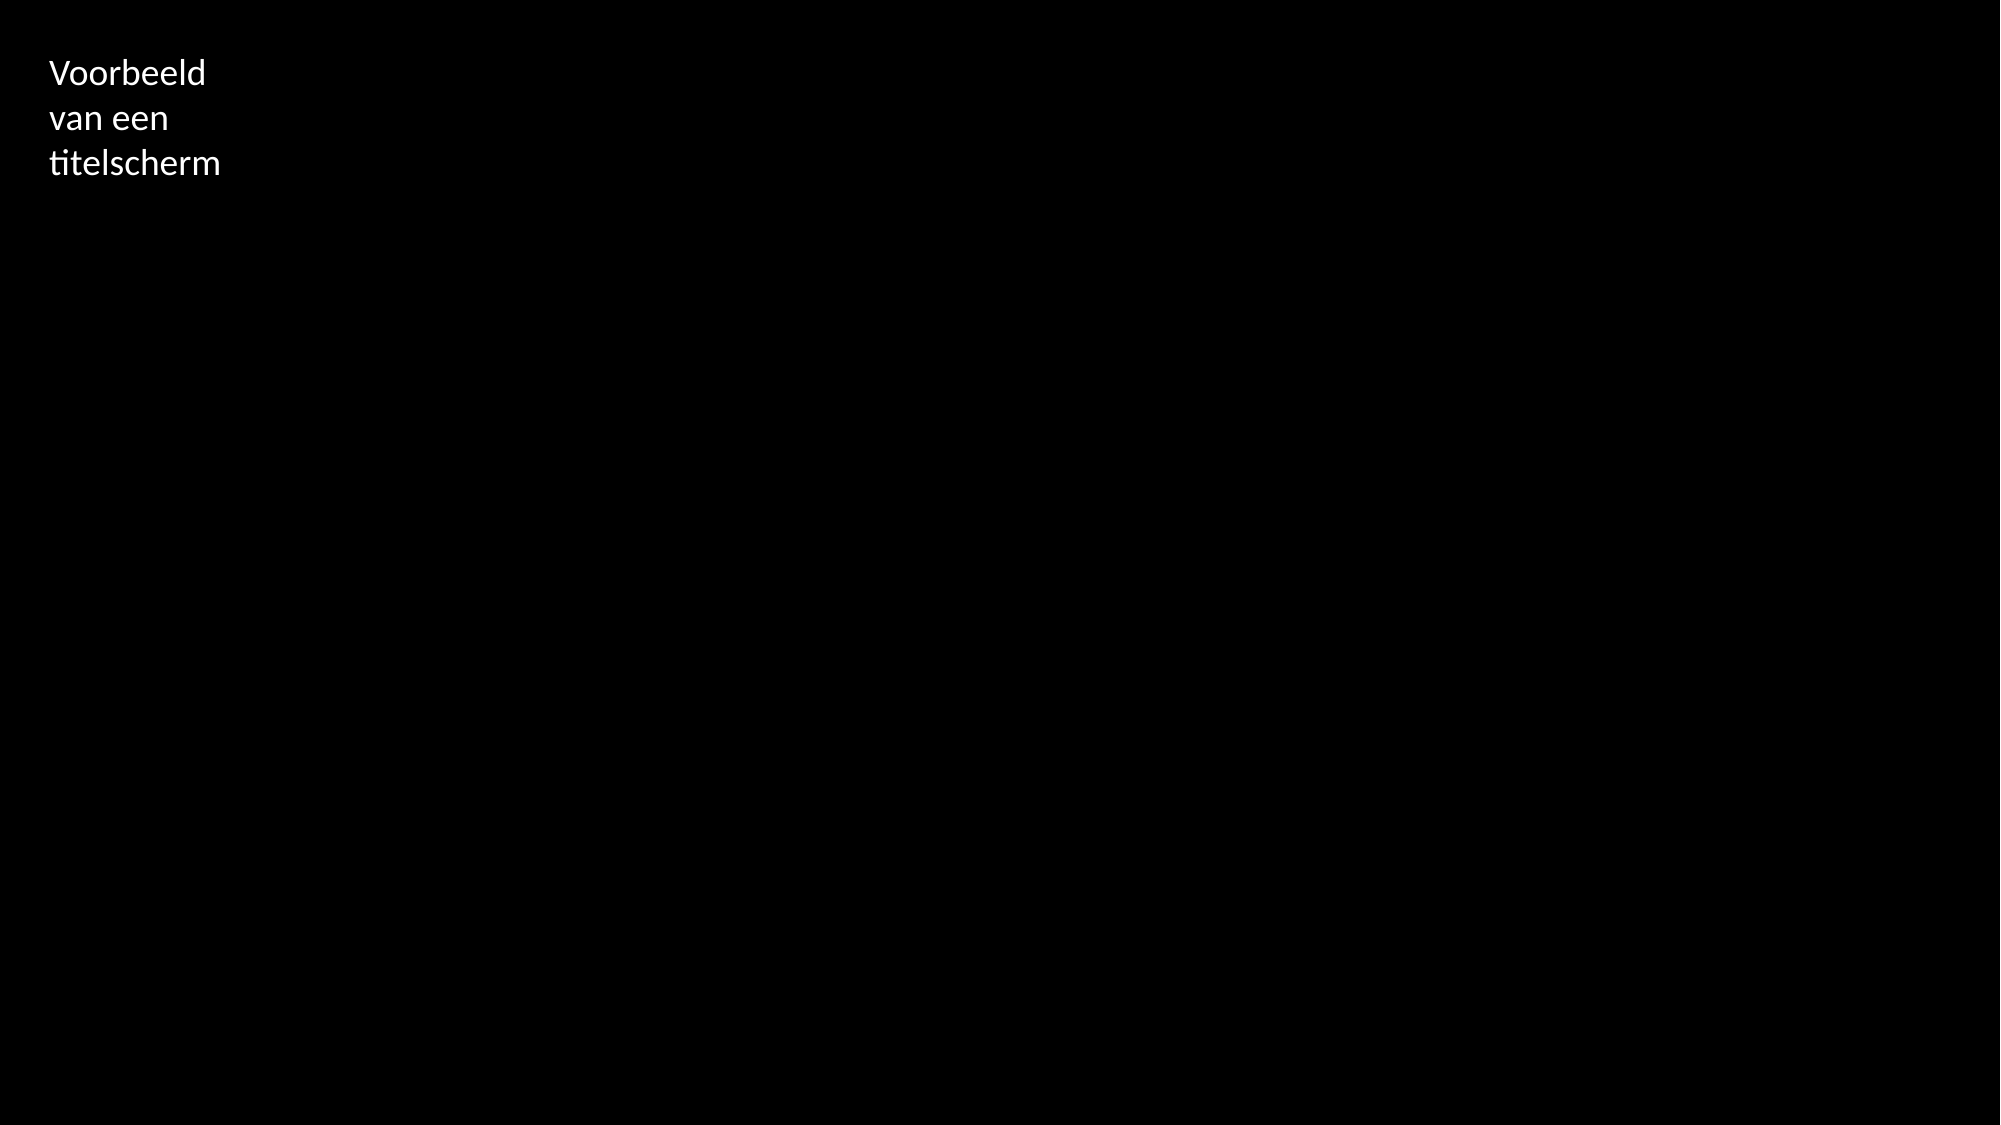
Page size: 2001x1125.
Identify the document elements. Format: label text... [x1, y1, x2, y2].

text_box Voorbeeld van een titelscherm [34, 40, 282, 191]
